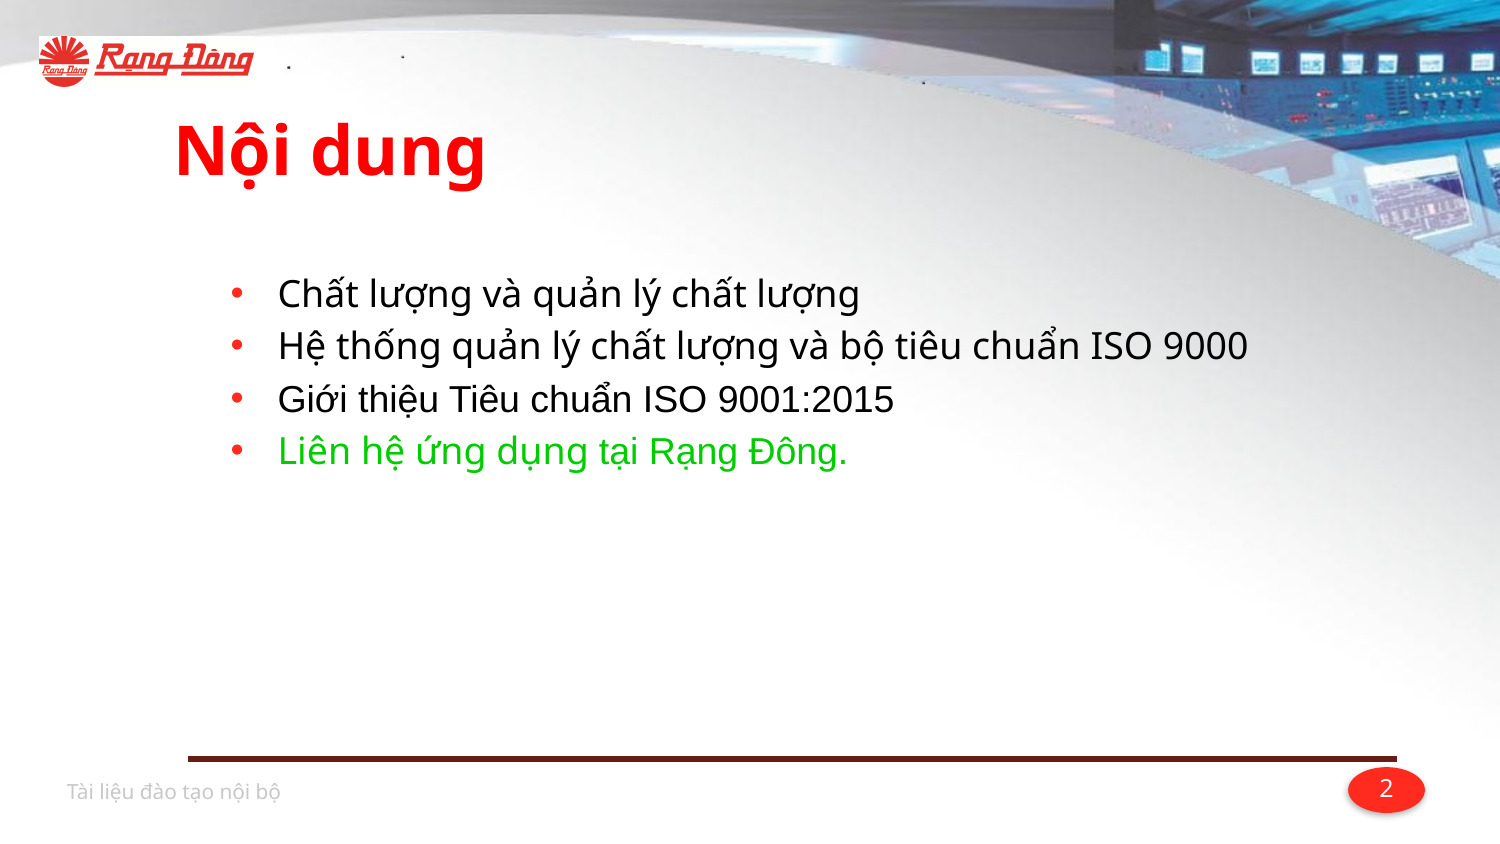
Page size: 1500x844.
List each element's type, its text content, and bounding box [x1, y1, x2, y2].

list Chất lượng và quản lý chất lượng Hệ thống quản lý chất lượng và bộ tiêu chuẩn ISO 9000 Giới thiệu Tiêu chuẩn ISO 9001:2015 Liên hệ ứng dụng tại Rạng Đông. [215, 254, 1355, 626]
footer Tài liệu đào tạo nội bộ [66, 778, 681, 802]
title Nội dung [172, 106, 1046, 178]
picture [0, 0, 1500, 844]
